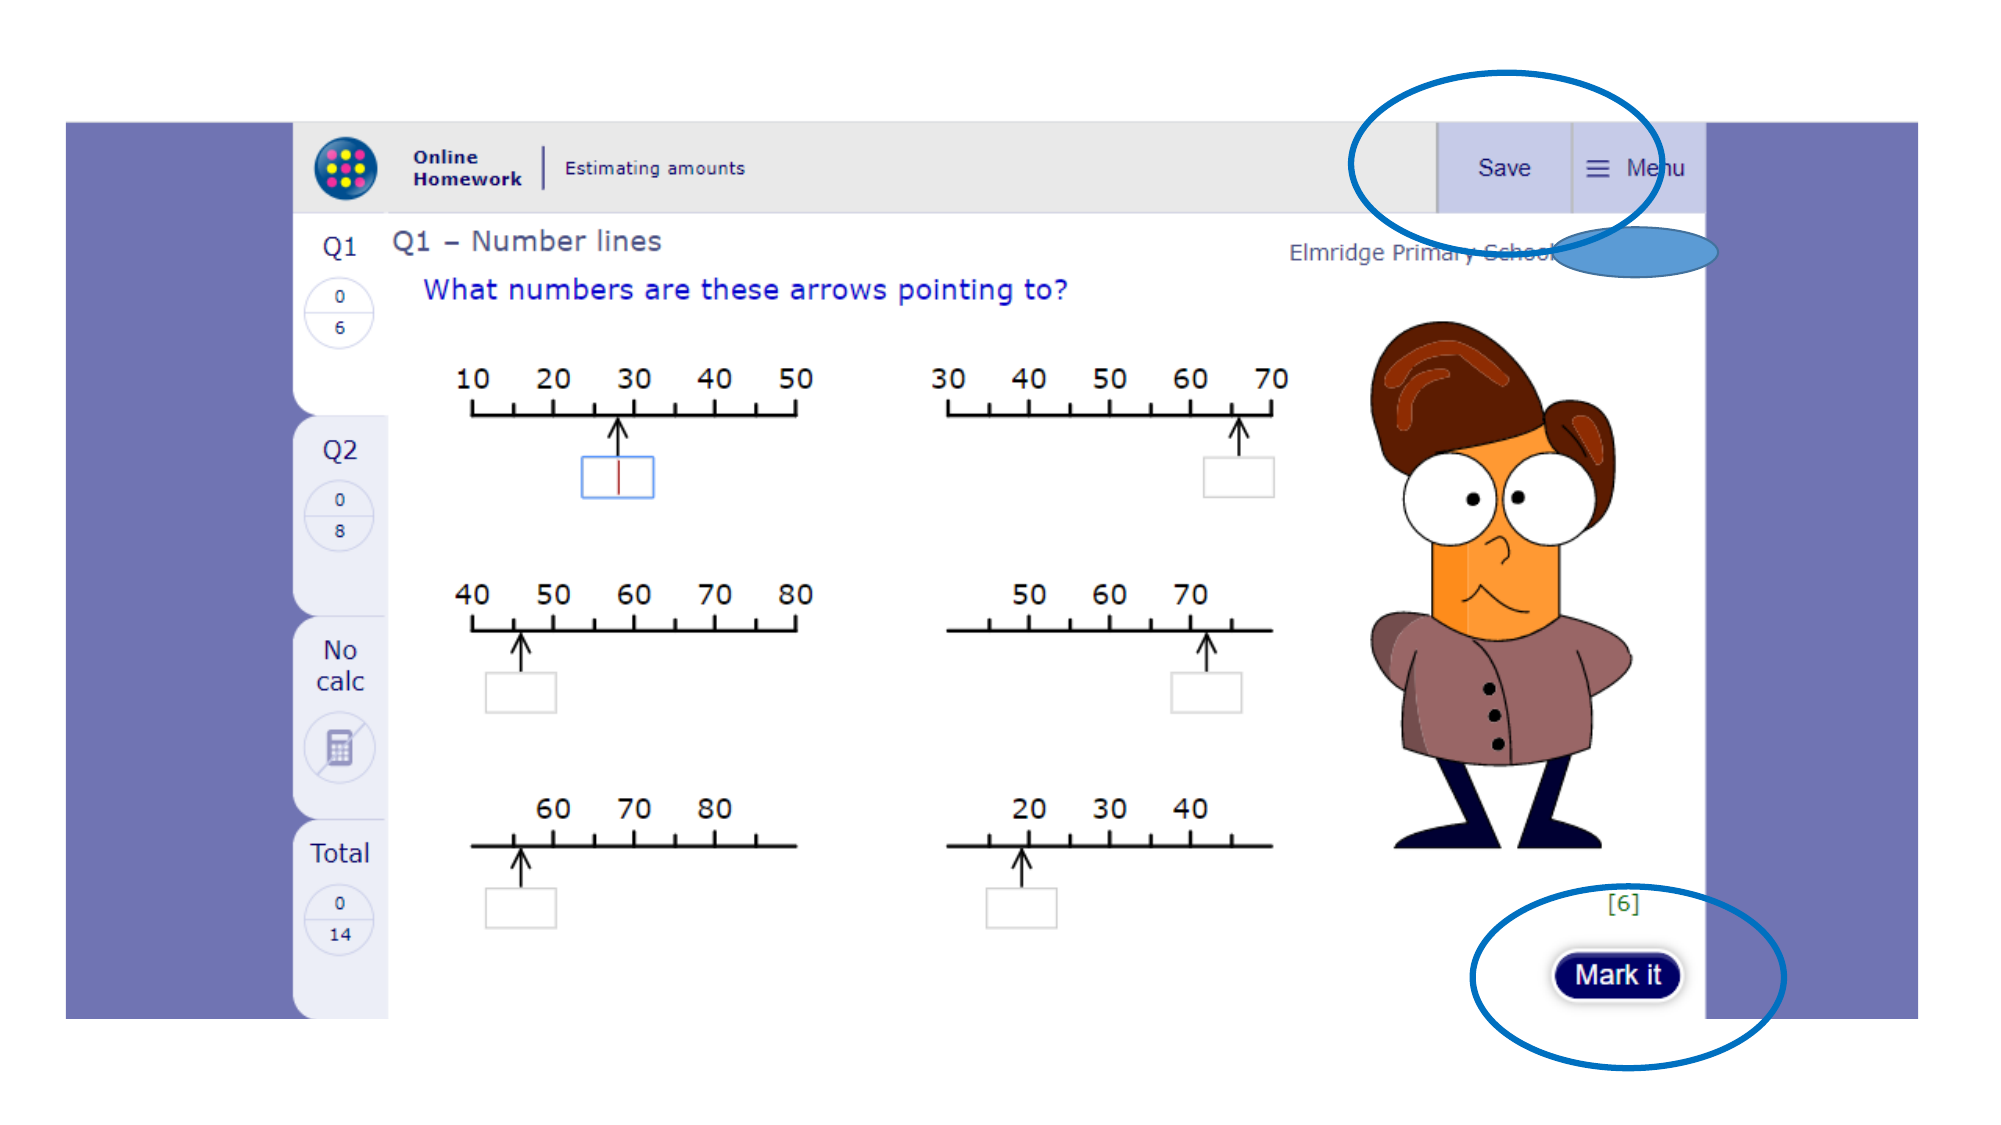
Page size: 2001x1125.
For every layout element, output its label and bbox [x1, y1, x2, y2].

text_box [1368, 71, 1645, 120]
text_box [1488, 1019, 1768, 1070]
picture [65, 120, 1919, 1019]
